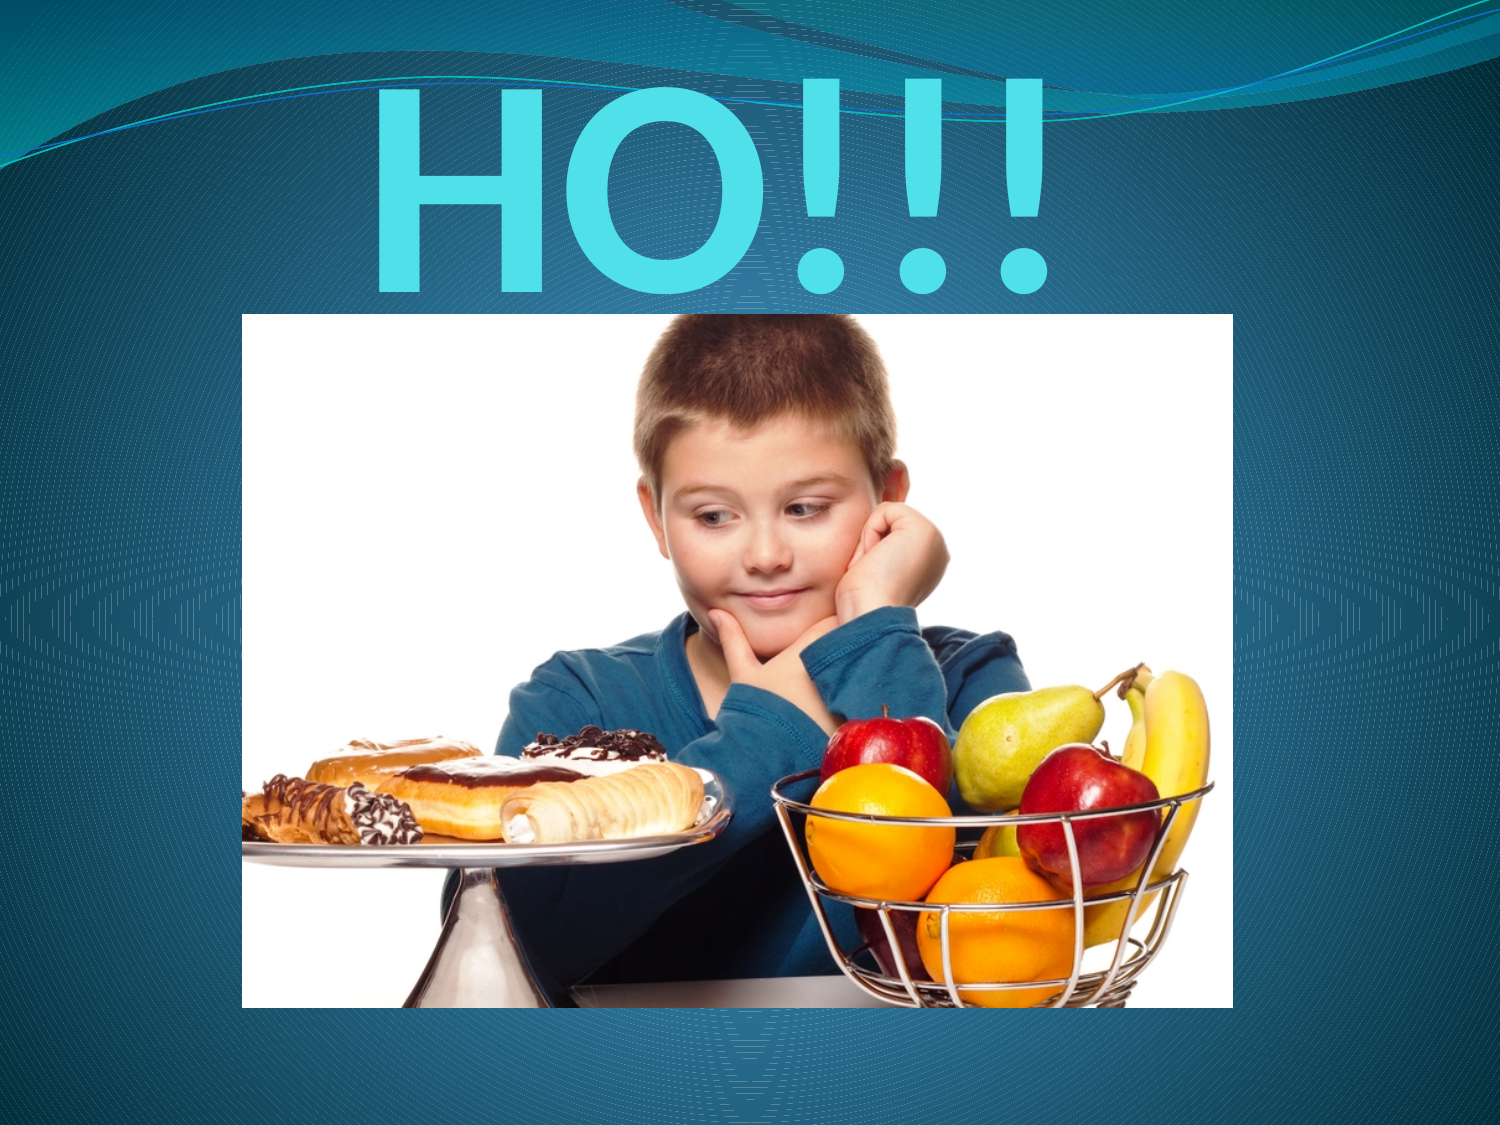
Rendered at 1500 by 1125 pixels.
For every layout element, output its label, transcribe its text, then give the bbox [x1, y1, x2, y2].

picture [241, 314, 1233, 1008]
title НО!!! [76, 54, 1365, 355]
